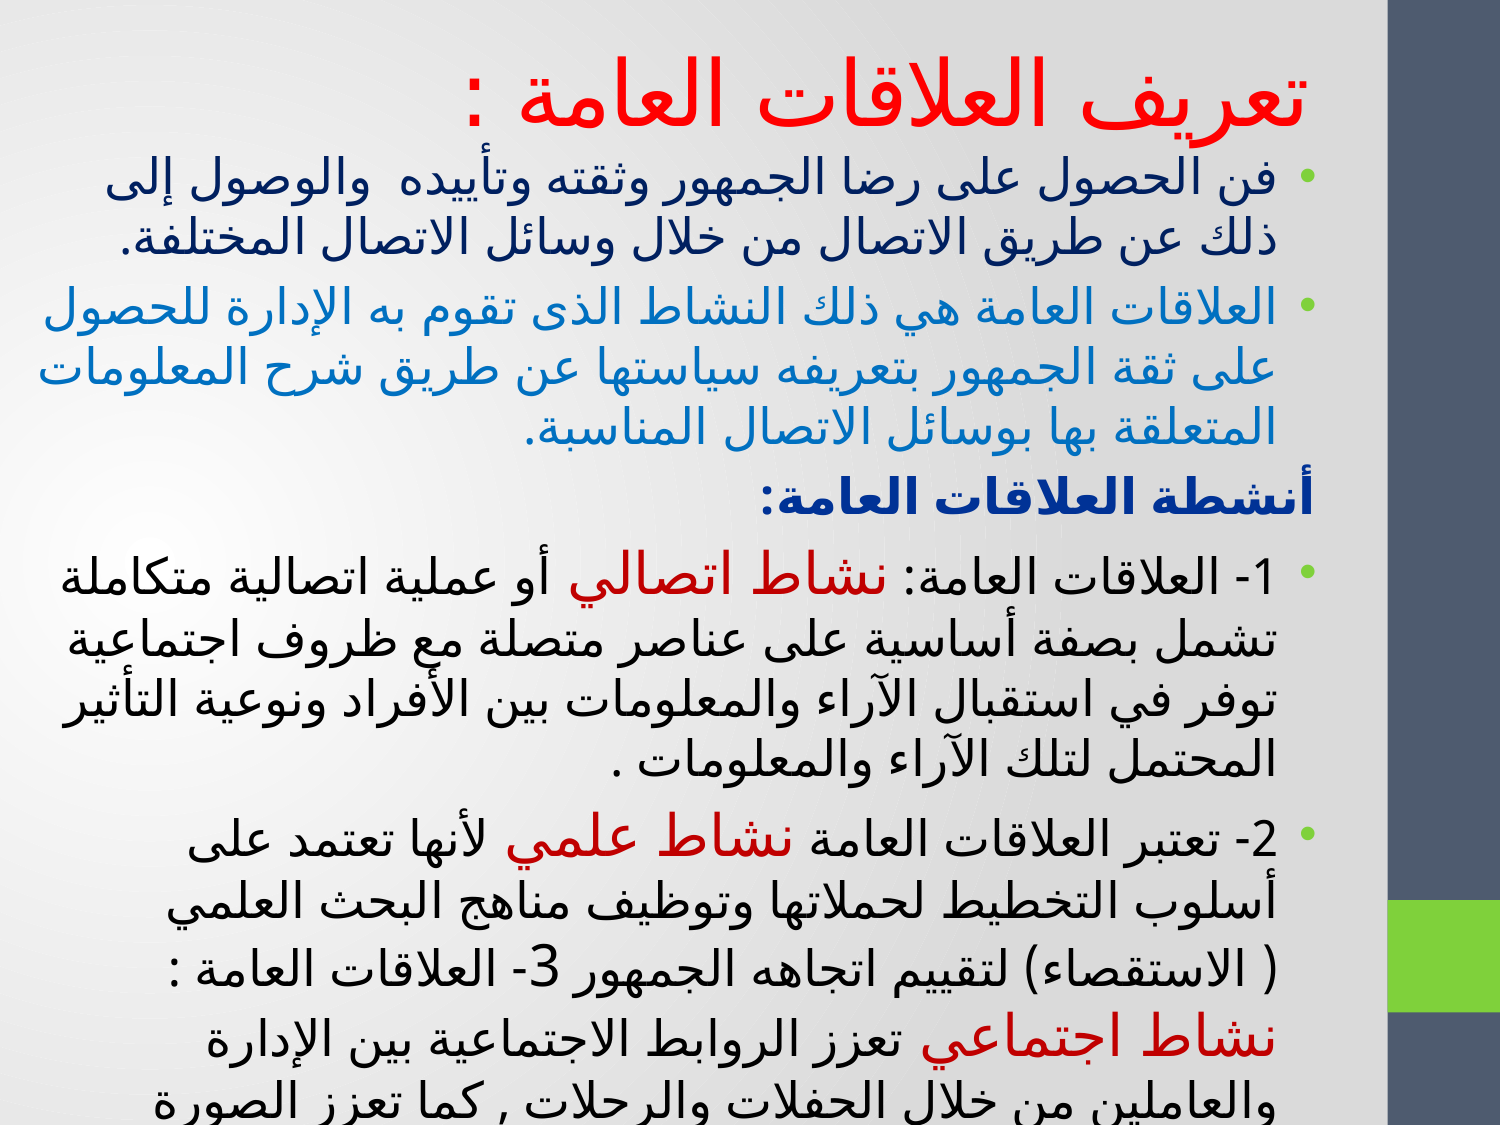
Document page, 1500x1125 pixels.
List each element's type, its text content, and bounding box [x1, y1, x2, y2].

list فن الحصول على رضا الجمهور وثقته وتأييده والوصول إلى ذلك عن طريق الاتصال من خلال وسائل الاتصال المختلفة. العلاقات العامة هي ذلك النشاط الذى تقوم به الإدارة للحصول على ثقة الجمهور بتعريفه سياستها عن طريق شرح المعلومات المتعلقة بها بوسائل الاتصال المناسبة. أنشطة العلاقات العامة: 1- العلاقات العامة: نشاط اتصالي أو عملية اتصالية متكاملة تشمل بصفة أساسية على عناصر متصلة مع ظروف اجتماعية توفر في استقبال الآراء والمعلومات بين الأفراد ونوعية التأثير المحتمل لتلك الآراء والمعلومات . 2- تعتبر العلاقات العامة نشاط علمي لأنها تعتمد على أسلوب التخطيط لحملاتها وتوظيف مناهج البحث العلمي ( الاستقصاء) لتقييم اتجاهه الجمهور 3- العلاقات العامة : نشاط اجتماعي تعزز الروابط الاجتماعية بين الإدارة والعاملين من خلال الحفلات والرحلات , كما تعزز الصورة الاجتماعية للمؤسسة بين أفراد المجتمع والعملاء . [17, 137, 1351, 1094]
title تعريف العلاقات العامة : [75, 7, 1325, 137]
